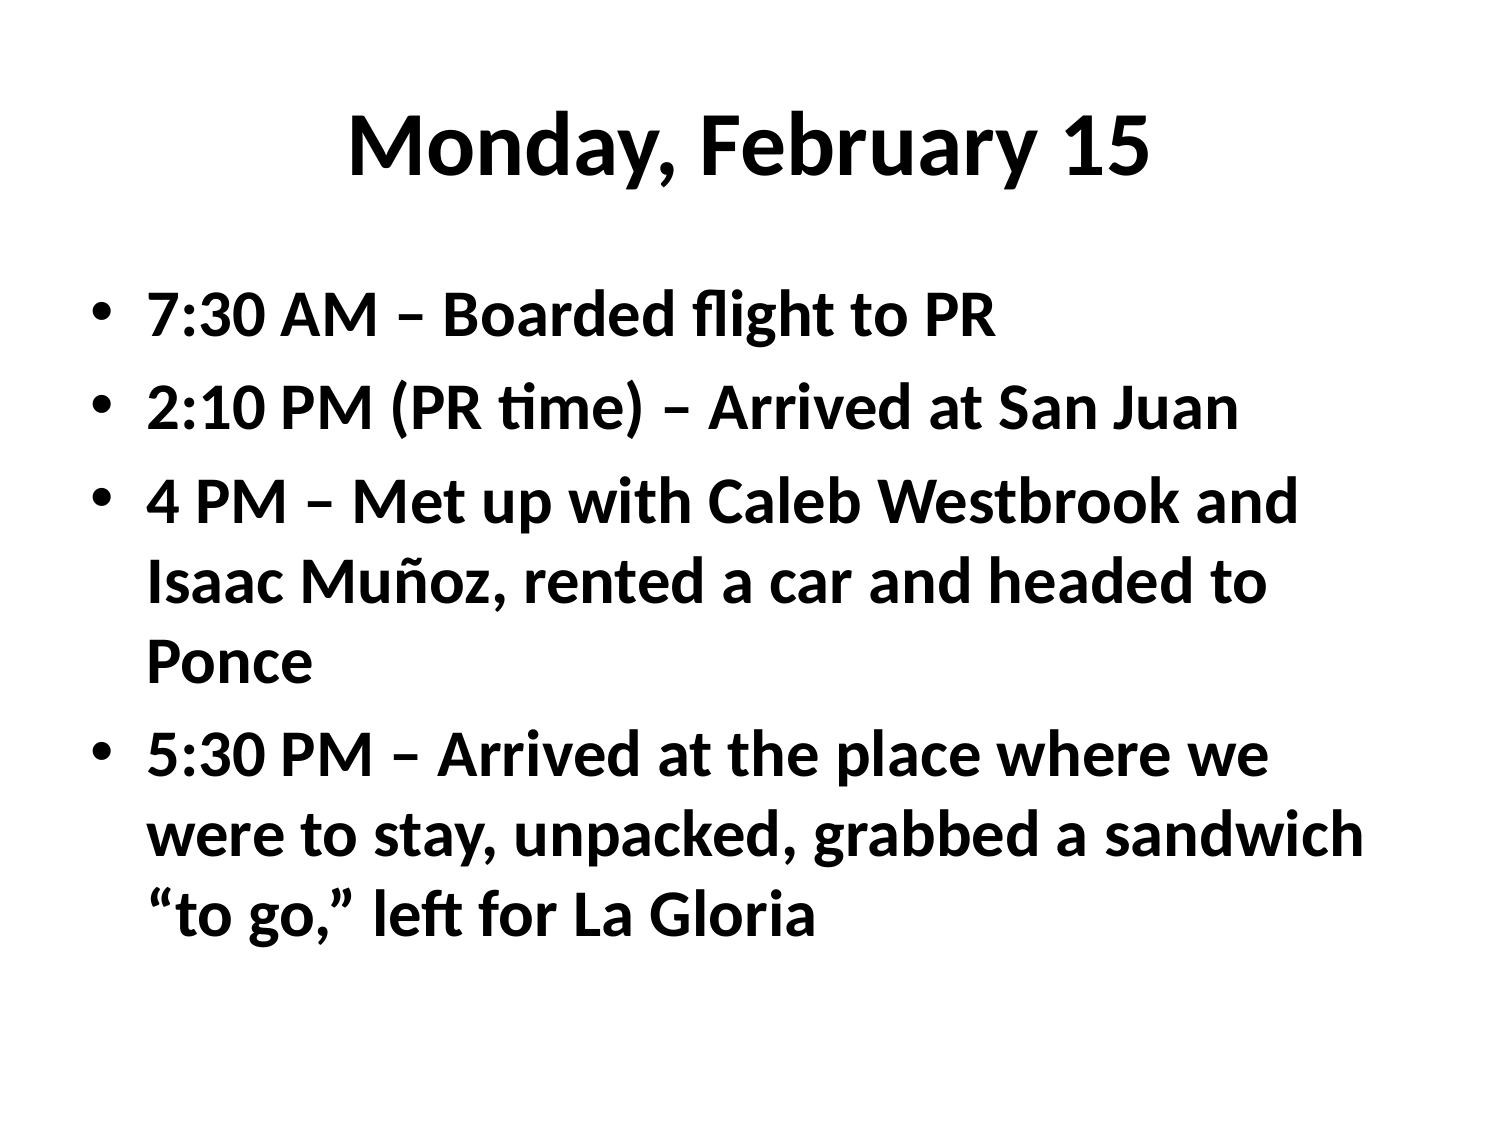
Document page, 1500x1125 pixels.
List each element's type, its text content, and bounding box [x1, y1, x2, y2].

title Monday, February 15 [75, 45, 1425, 233]
list 7:30 AM – Boarded flight to PR 2:10 PM (PR time) – Arrived at San Juan 4 PM – Met up with Caleb Westbrook and Isaac Muñoz, rented a car and headed to Ponce 5:30 PM – Arrived at the place where we were to stay, unpacked, grabbed a sandwich “to go,” left for La Gloria [75, 262, 1425, 1005]
